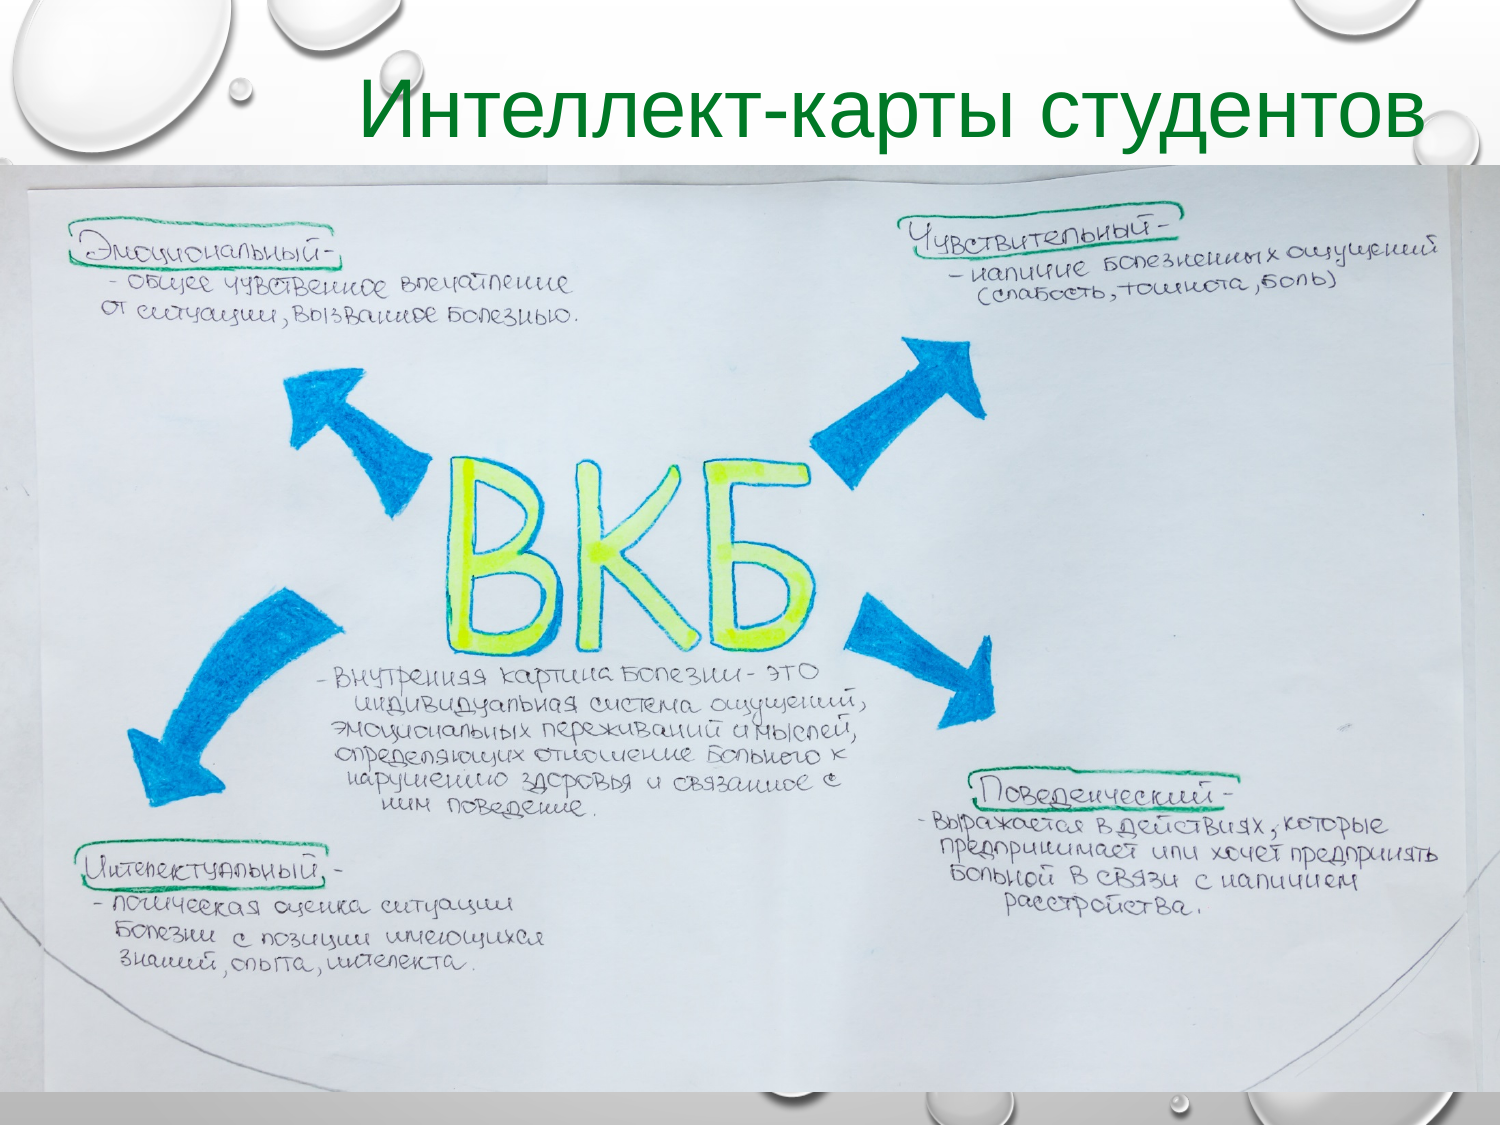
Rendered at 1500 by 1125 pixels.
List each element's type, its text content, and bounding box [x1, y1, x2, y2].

picture [0, 0, 1500, 1125]
text_box Интеллект-карты студентов [342, 47, 1489, 162]
